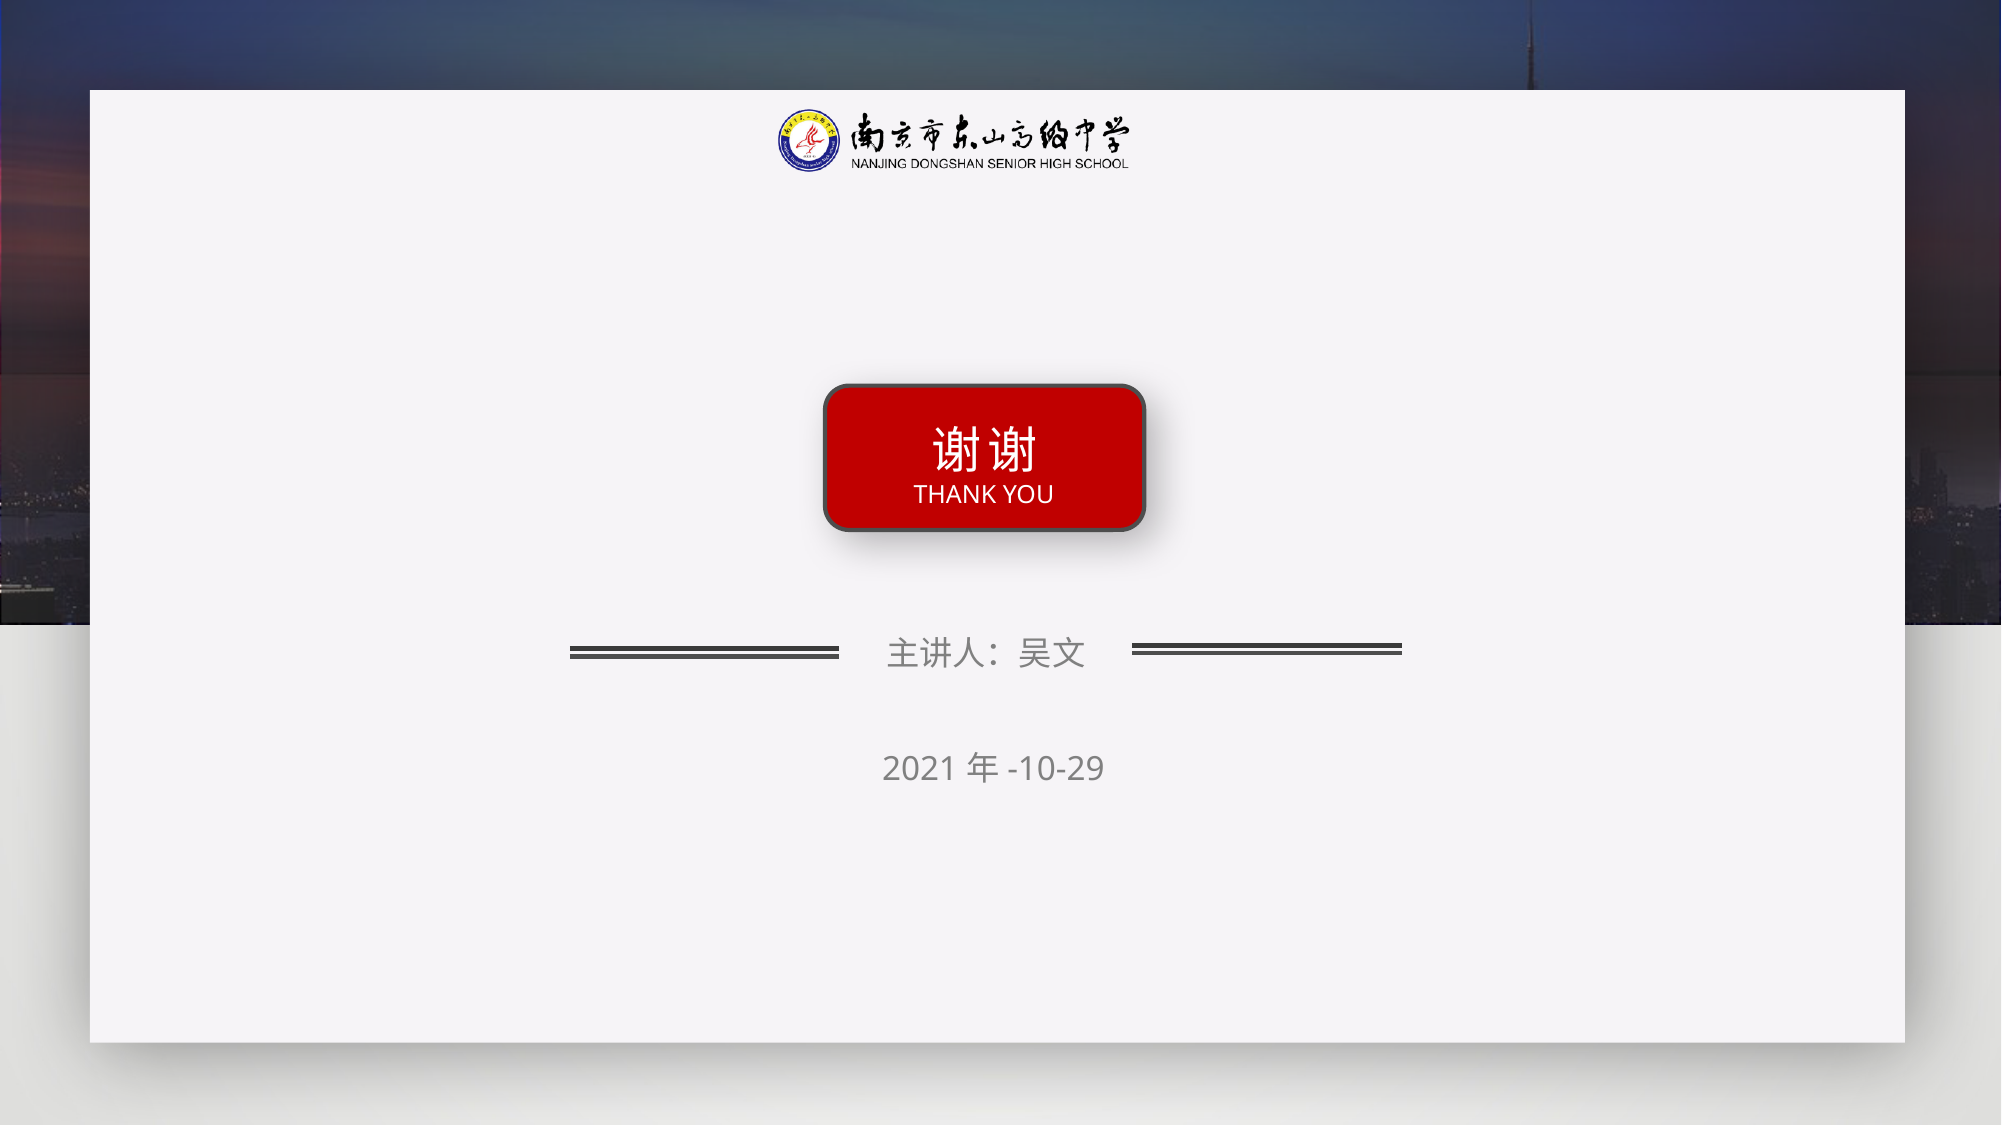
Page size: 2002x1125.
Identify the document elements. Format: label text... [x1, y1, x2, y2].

picture [775, 105, 1135, 173]
text_box 主讲人：吴文 [807, 606, 1164, 685]
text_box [816, 385, 1145, 531]
picture [0, 0, 2002, 1125]
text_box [569, 648, 840, 657]
text_box 2021年-10-29 [732, 731, 1254, 790]
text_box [1131, 645, 1402, 654]
